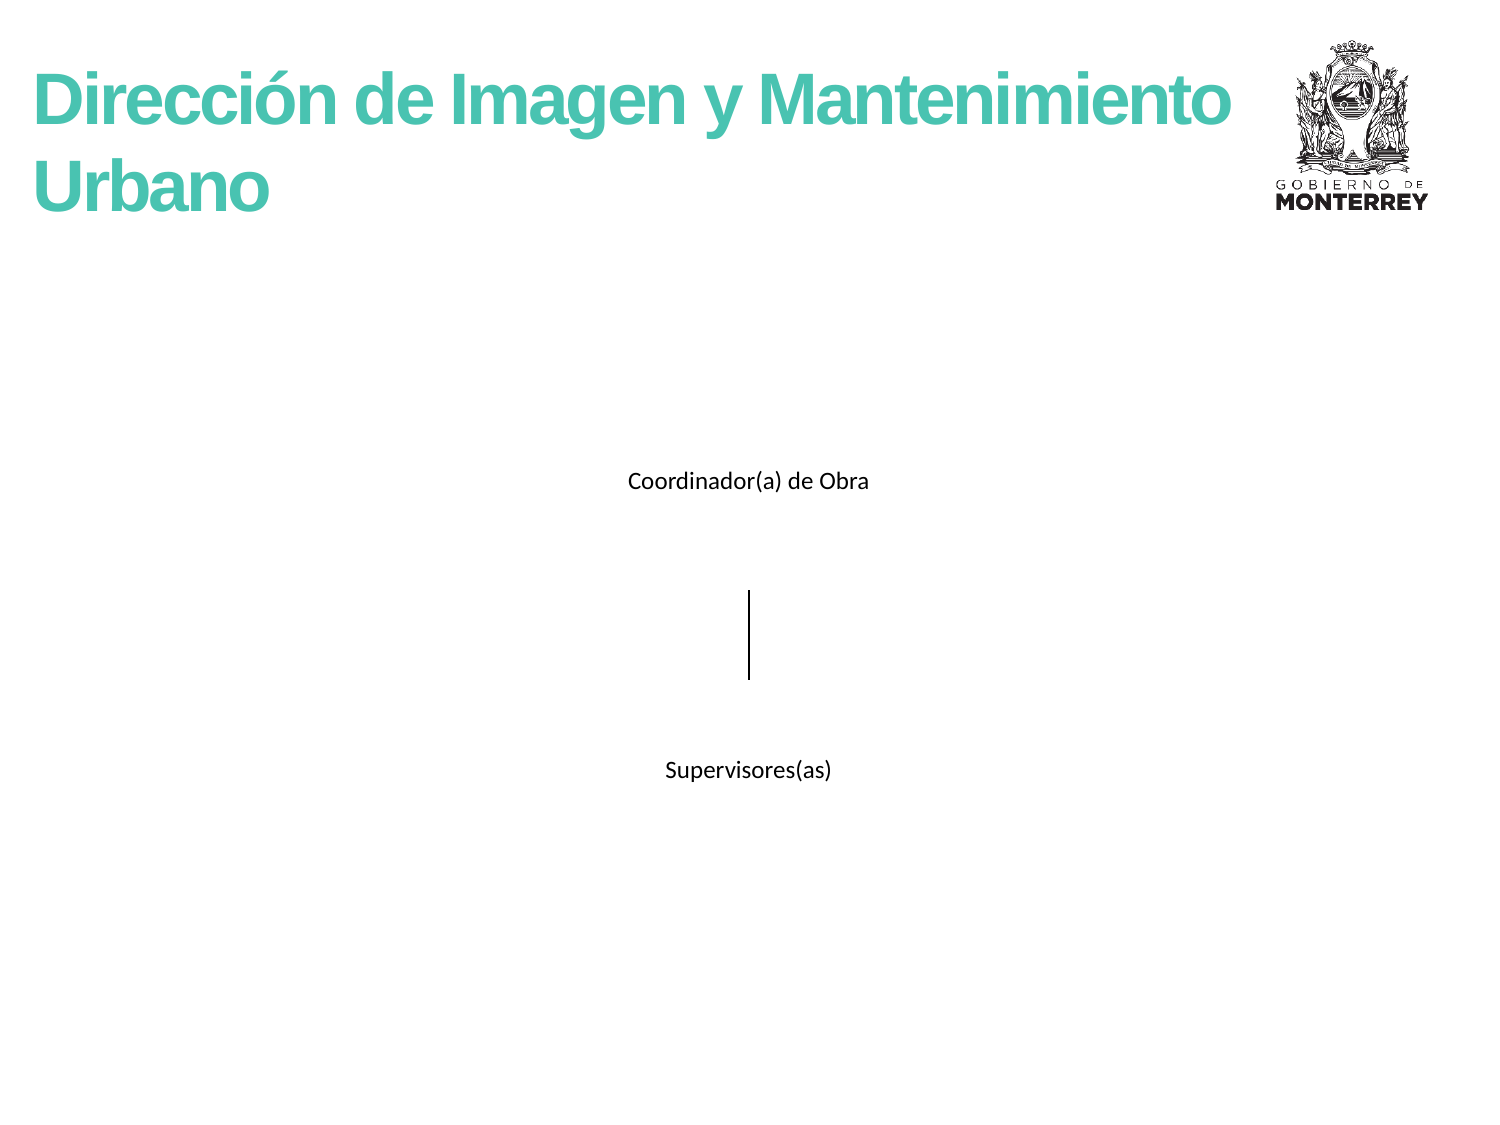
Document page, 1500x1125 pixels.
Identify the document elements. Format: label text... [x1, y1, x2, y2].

picture [1257, 30, 1447, 220]
text_box Dirección de Imagen y Mantenimiento Urbano [17, 43, 1253, 234]
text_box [395, 373, 1103, 897]
